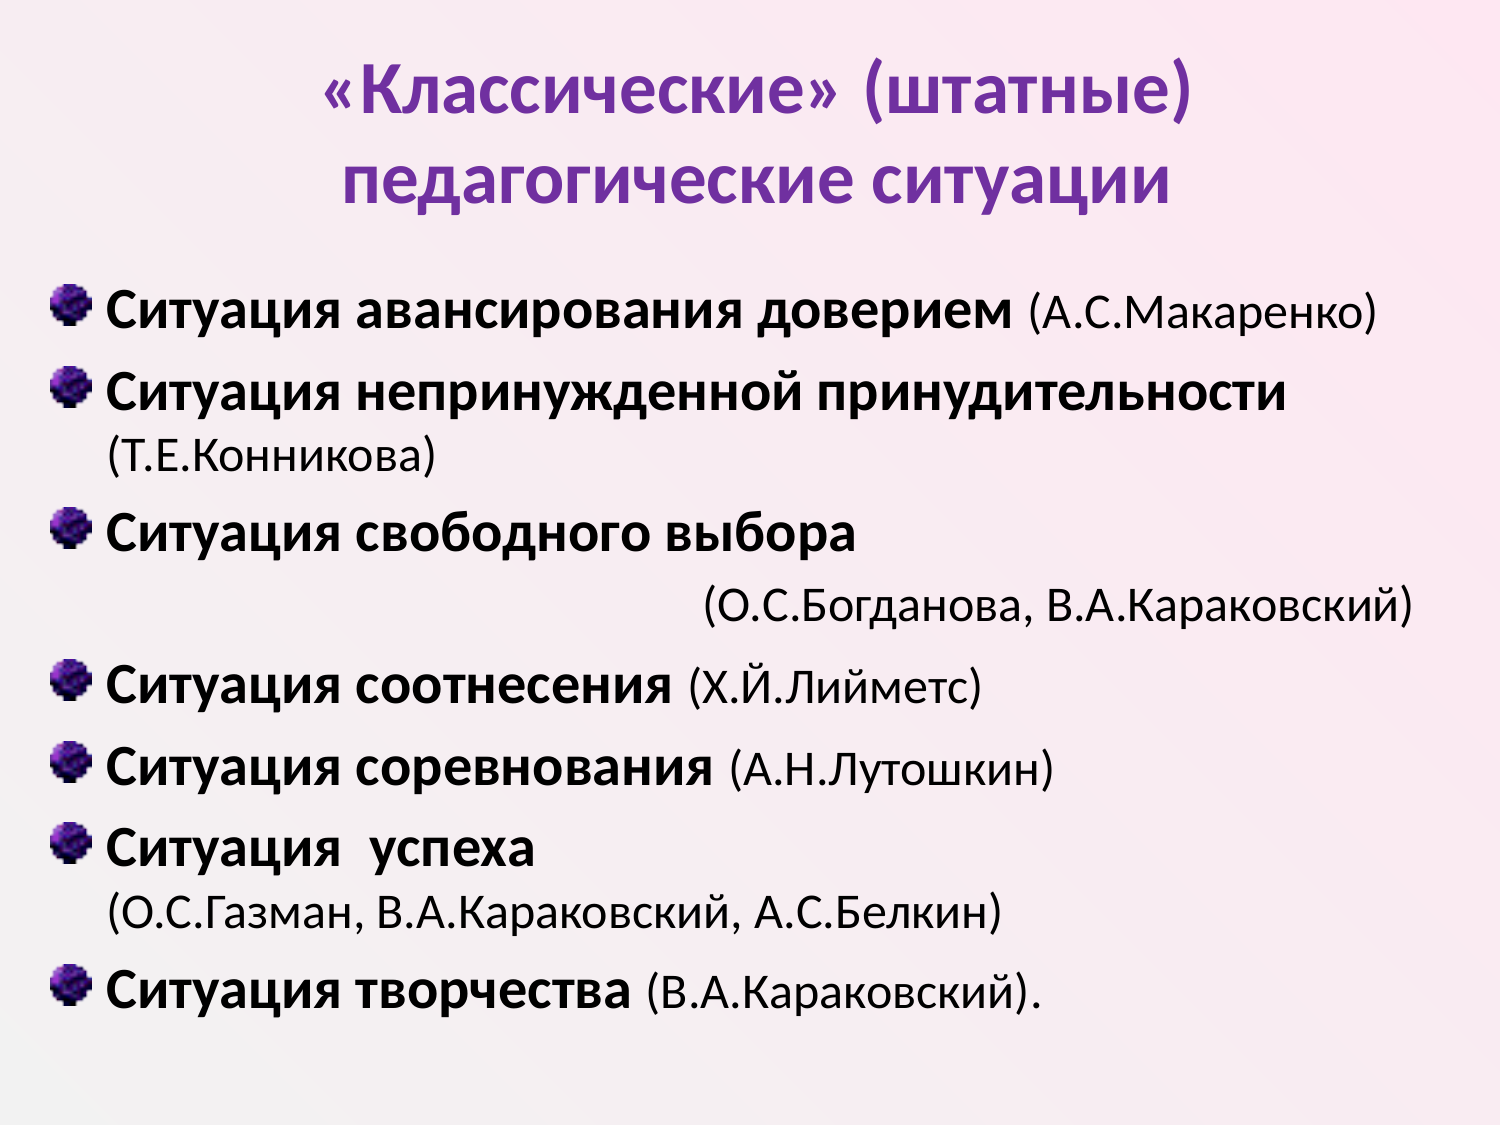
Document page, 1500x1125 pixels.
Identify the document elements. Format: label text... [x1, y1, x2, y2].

picture [50, 284, 92, 326]
picture [50, 822, 92, 864]
picture [50, 741, 92, 783]
list Ситуация авансирования доверием (А.С.Макаренко) Ситуация непринужденной принудительности (Т.Е.Конникова) Ситуация свободного выбора (О.С.Богданова, В.А.Караковский) Ситуация соотнесения (Х.Й.Лийметс) Ситуация соревнования (А.Н.Лутошкин) Ситуация успеха (О.С.Газман, В.А.Караковский, А.С.Белкин) Ситуация творчества (В.А.Караковский). [34, 262, 1466, 1055]
picture [50, 659, 92, 701]
title «Классические» (штатные) педагогические ситуации [81, 34, 1433, 223]
picture [50, 507, 92, 549]
picture [50, 366, 92, 408]
picture [50, 964, 92, 1006]
